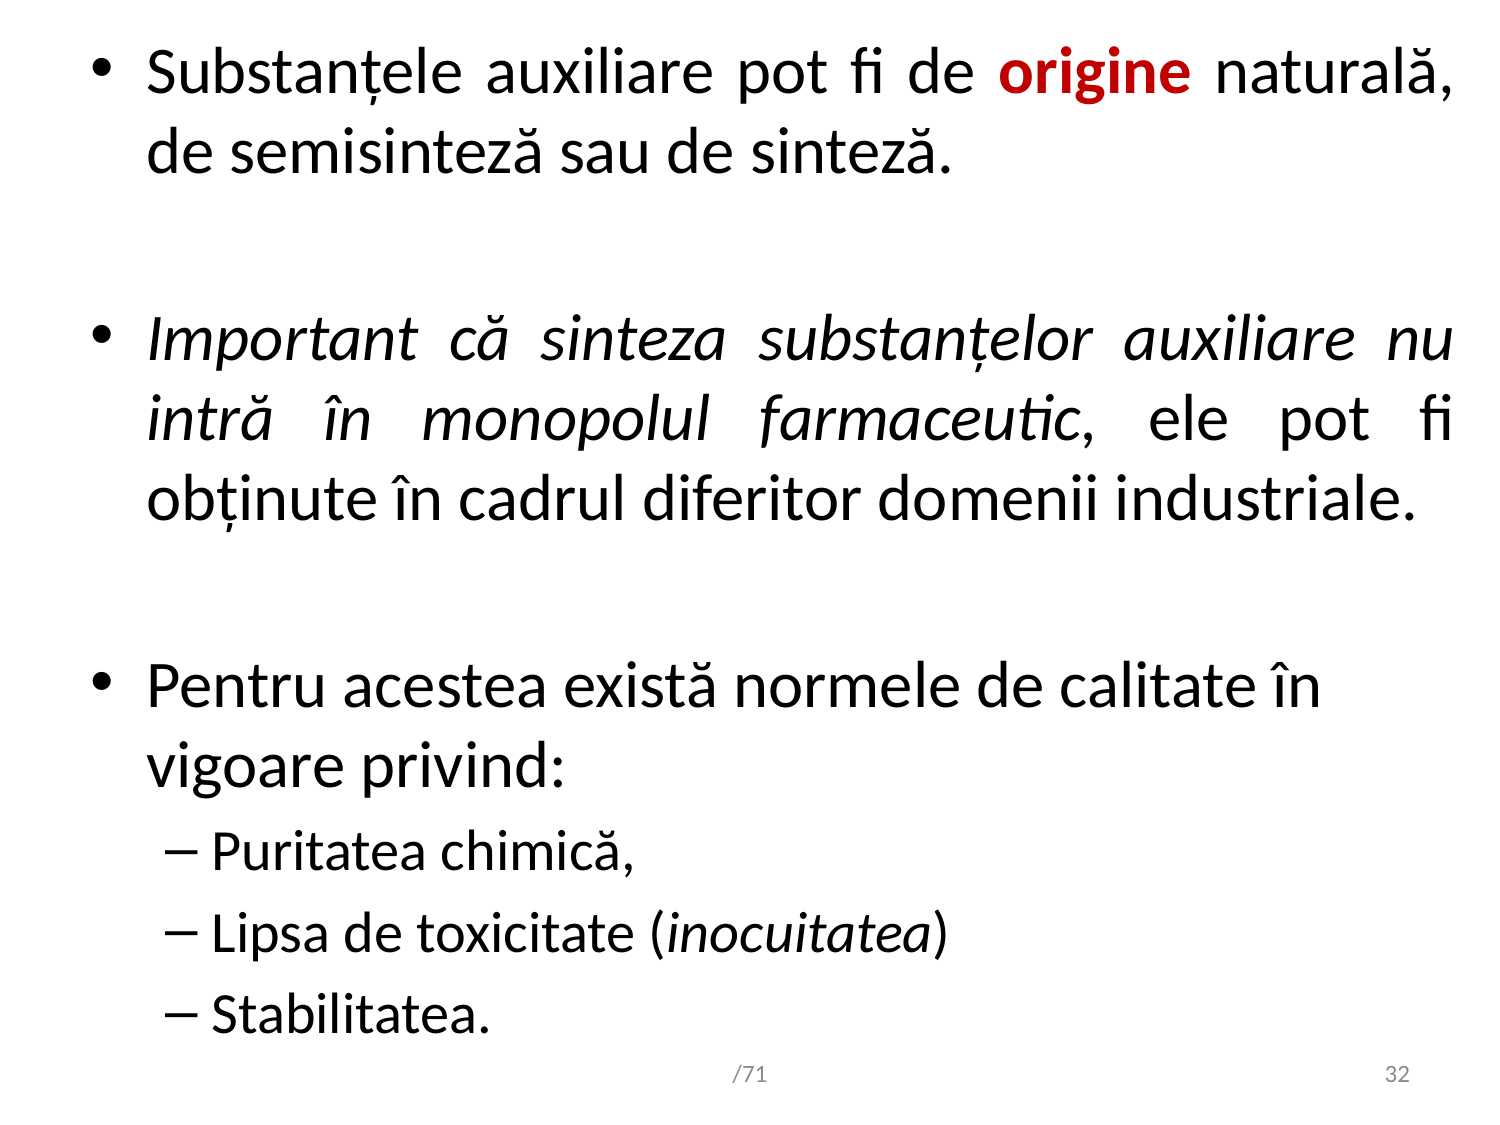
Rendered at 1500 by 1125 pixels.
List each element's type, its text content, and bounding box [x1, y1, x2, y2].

list Substanțele auxiliare pot fi de origine naturală, de semisinteză sau de sinteză. Important că sinteza substanțelor auxiliare nu intră în monopolul farmaceutic, ele pot fi obținute în cadrul diferitor domenii industriale. Pentru acestea există normele de calitate în vigoare privind: Puritatea chimică, Lipsa de toxicitate (inocuitatea) Stabilitatea. [75, 19, 1471, 1071]
slide_number 32 [1074, 1042, 1425, 1103]
footer /71 [512, 1042, 988, 1103]
